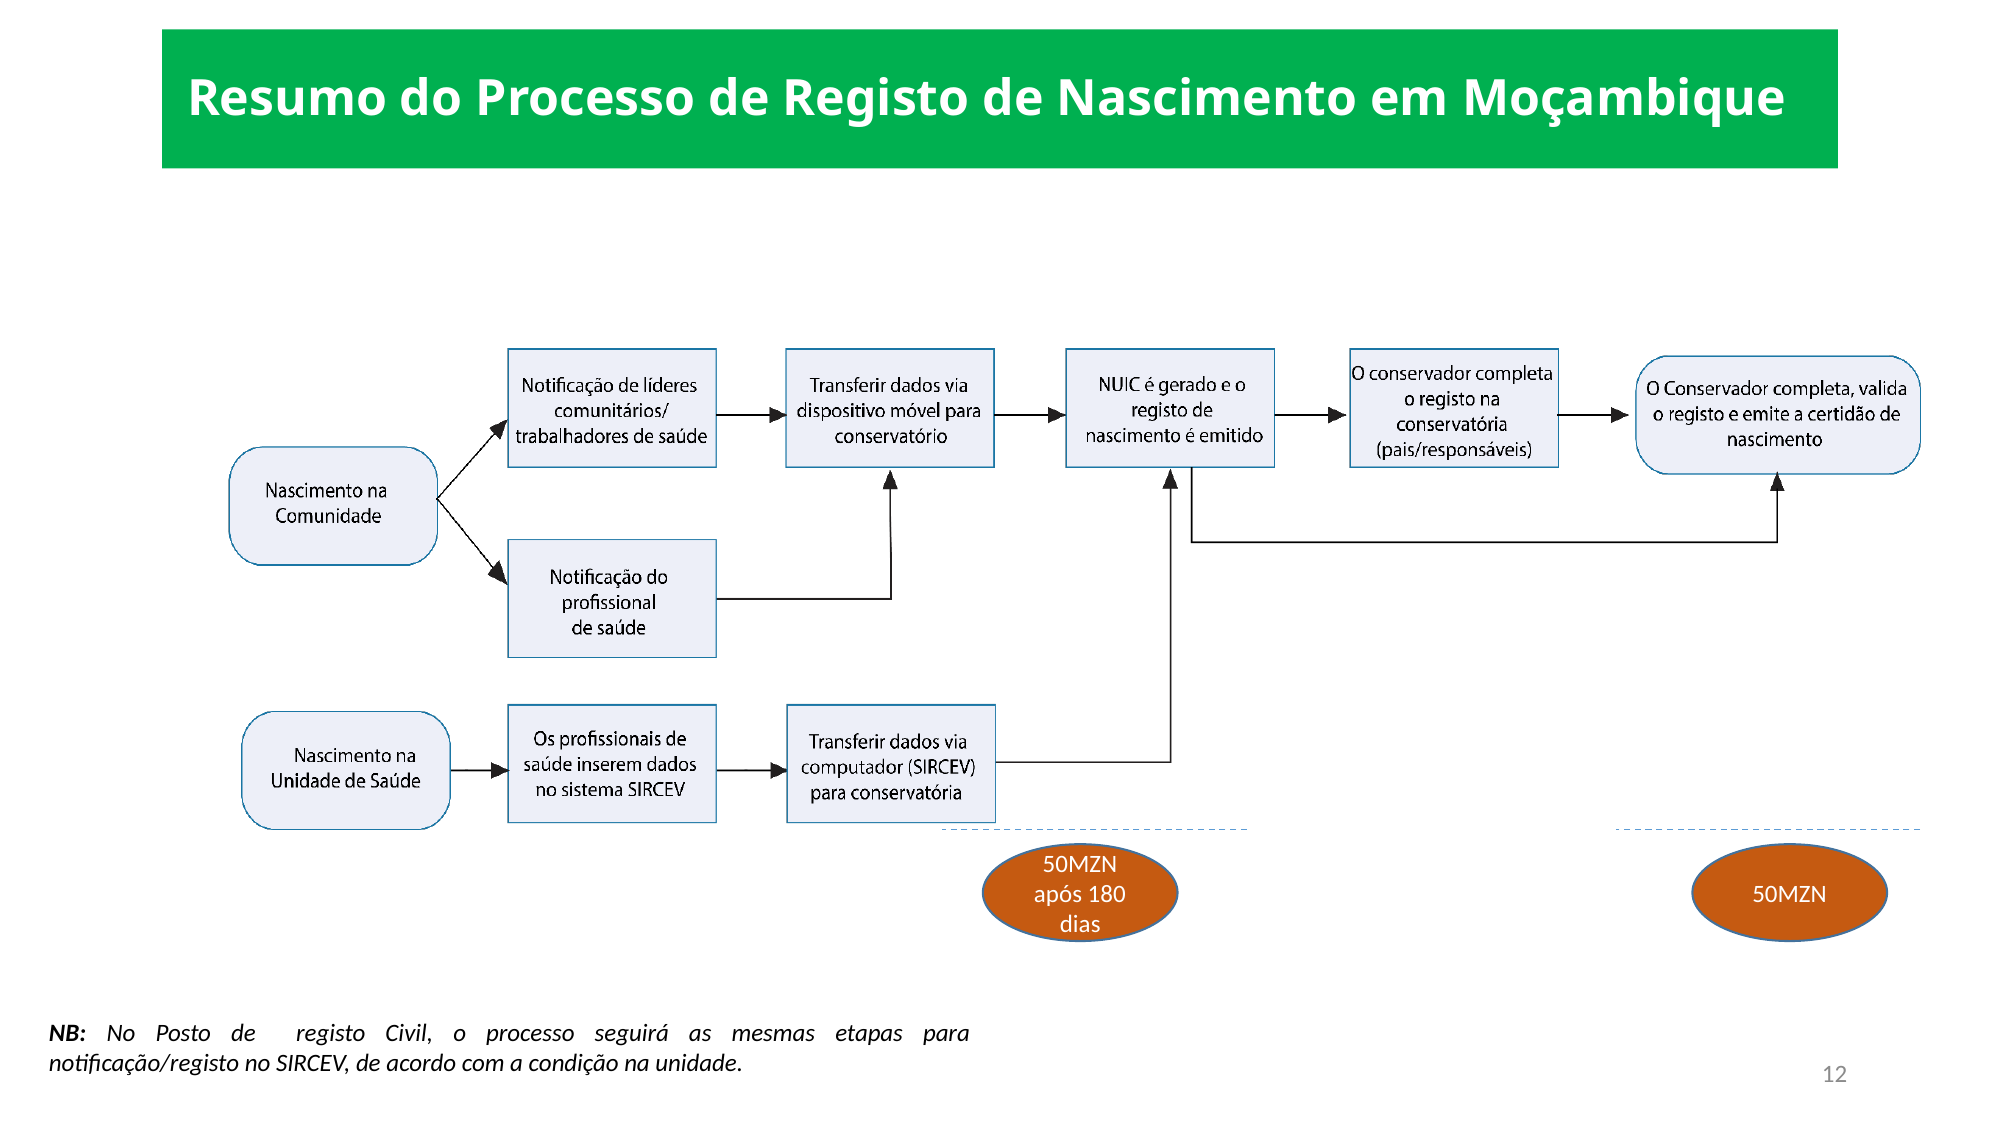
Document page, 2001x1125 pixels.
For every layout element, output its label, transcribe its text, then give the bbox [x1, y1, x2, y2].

slide_number [34, 1024, 805, 1103]
text_box 50MZN após 180 dias [981, 843, 1179, 943]
picture [162, 348, 1921, 830]
slide_number 12 [1412, 1042, 1863, 1103]
text_box NB: No Posto de registo Civil, o processo seguirá as mesmas etapas para notificação/registo no SIRCEV, de acordo com a condição na unidade. [34, 1009, 986, 1085]
text_box 50MZN [1691, 843, 1889, 943]
text_box Resumo do Processo de Registo de Nascimento em Moçambique [162, 29, 1838, 169]
